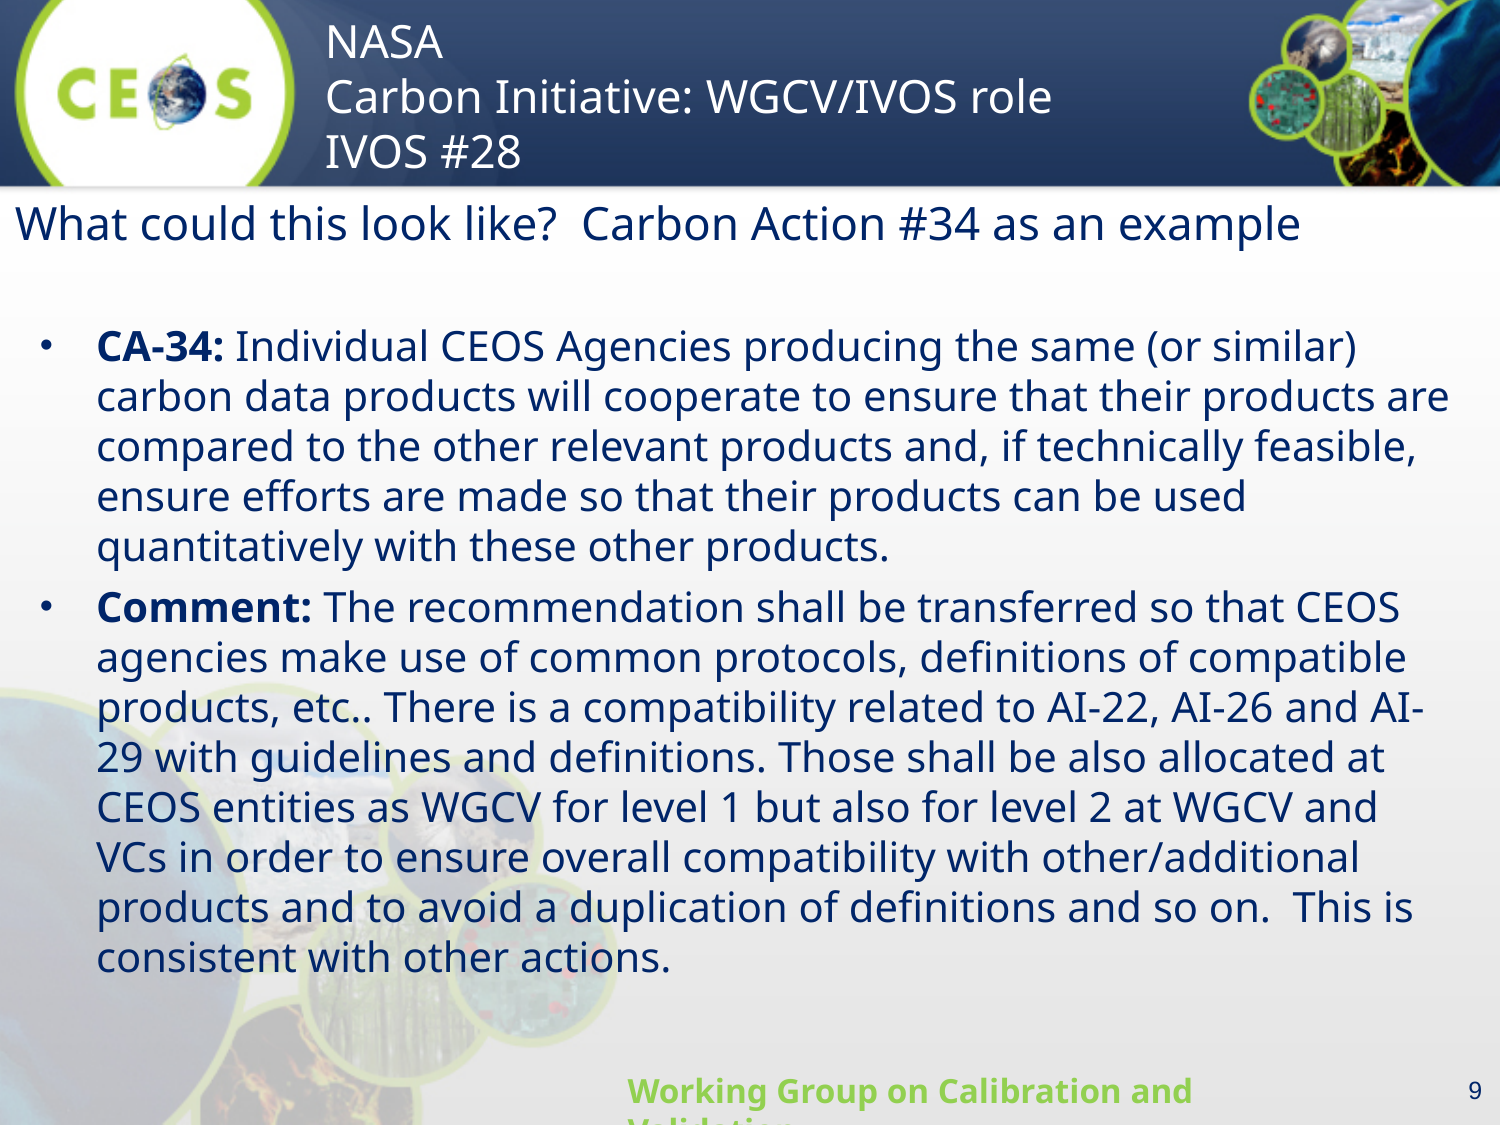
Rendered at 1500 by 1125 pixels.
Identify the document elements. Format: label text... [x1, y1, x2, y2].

list What could this look like? Carbon Action #34 as an example [0, 187, 1363, 313]
list CA-34: Individual CEOS Agencies producing the same (or similar) carbon data products will cooperate to ensure that their products are compared to the other relevant products and, if technically feasible, ensure efforts are made so that their products can be used quantitatively with these other products. Comment: The recommendation shall be transferred so that CEOS agencies make use of common protocols, definitions of compatible products, etc.. There is a compatibility related to AI-22, AI-26 and AI-29 with guidelines and definitions. Those shall be also allocated at CEOS entities as WGCV for level 1 but also for level 2 at WGCV and VCs in order to ensure overall compatibility with other/additional products and to avoid a duplication of definitions and so on. This is consistent with other actions. [24, 312, 1475, 1063]
picture [0, 0, 1500, 1125]
